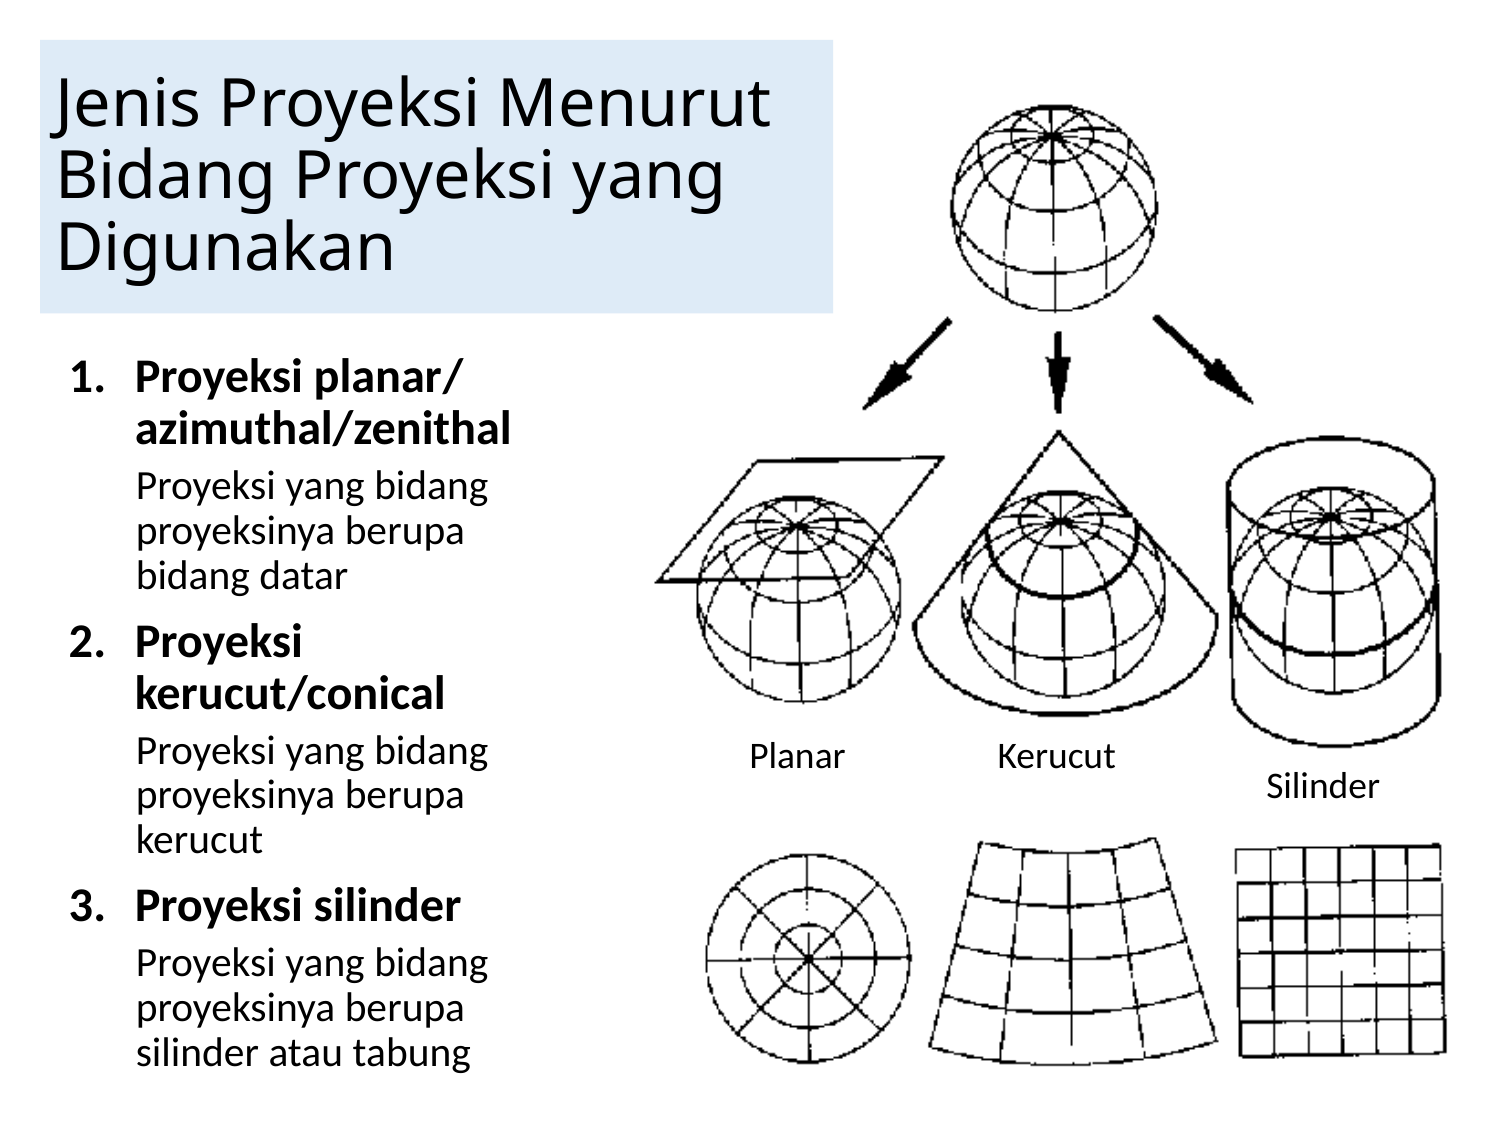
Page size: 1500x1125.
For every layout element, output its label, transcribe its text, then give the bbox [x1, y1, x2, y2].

text_box Jenis Proyeksi Menurut Bidang Proyeksi yang Digunakan [40, 39, 834, 314]
picture [613, 76, 1500, 1090]
list Proyeksi planar/ azimuthal/zenithal Proyeksi yang bidang proyeksinya berupa bidang datar Proyeksi kerucut/conical Proyeksi yang bidang proyeksinya berupa kerucut Proyeksi silinder Proyeksi yang bidang proyeksinya berupa silinder atau tabung [53, 343, 591, 1090]
